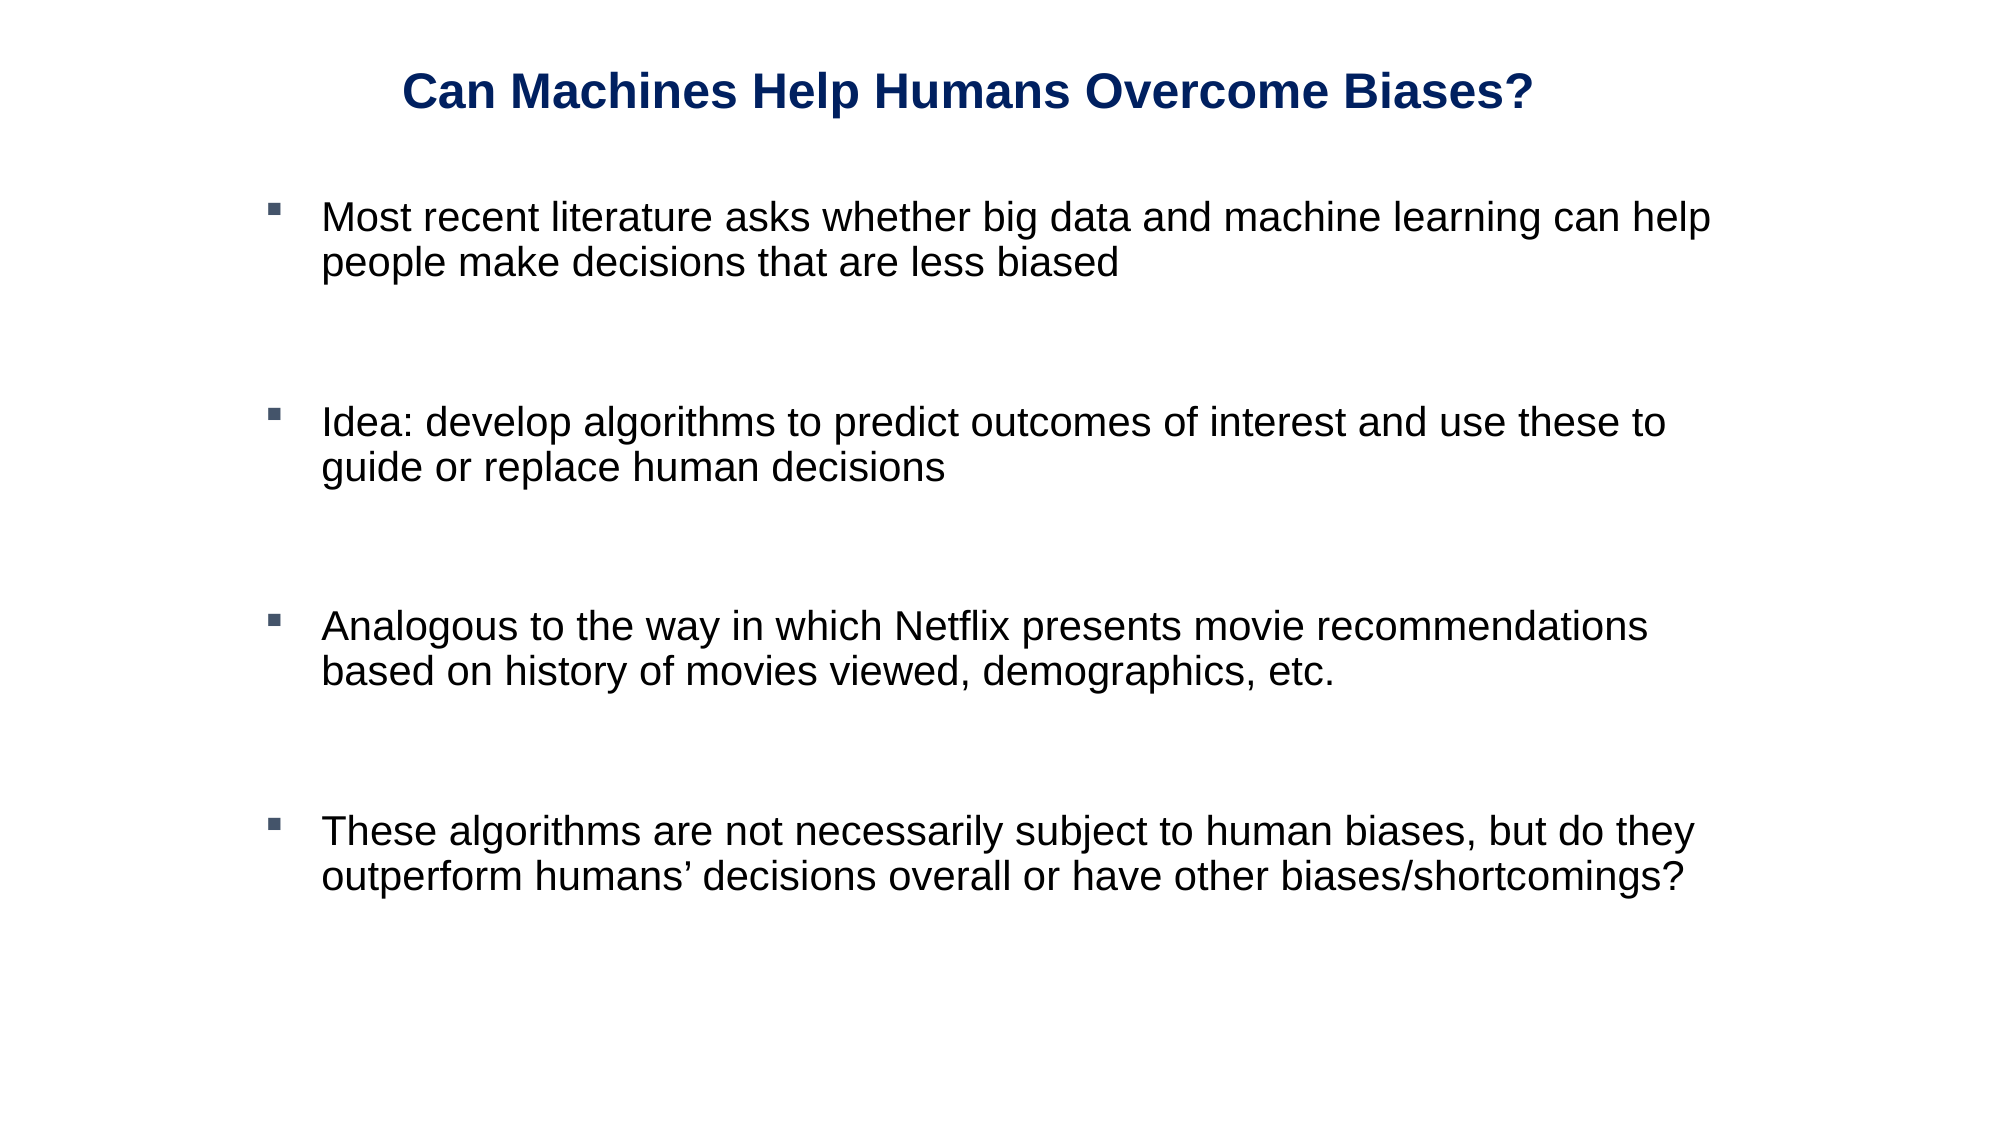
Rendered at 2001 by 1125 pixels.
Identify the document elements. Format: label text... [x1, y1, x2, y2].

list Most recent literature asks whether big data and machine learning can help people make decisions that are less biased Idea: develop algorithms to predict outcomes of interest and use these to guide or replace human decisions Analogous to the way in which Netflix presents movie recommendations based on history of movies viewed, demographics, etc. These algorithms are not necessarily subject to human biases, but do they outperform humans’ decisions overall or have other biases/shortcomings? [249, 187, 1775, 1038]
text_box Can Machines Help Humans Overcome Biases? [187, 14, 1750, 163]
